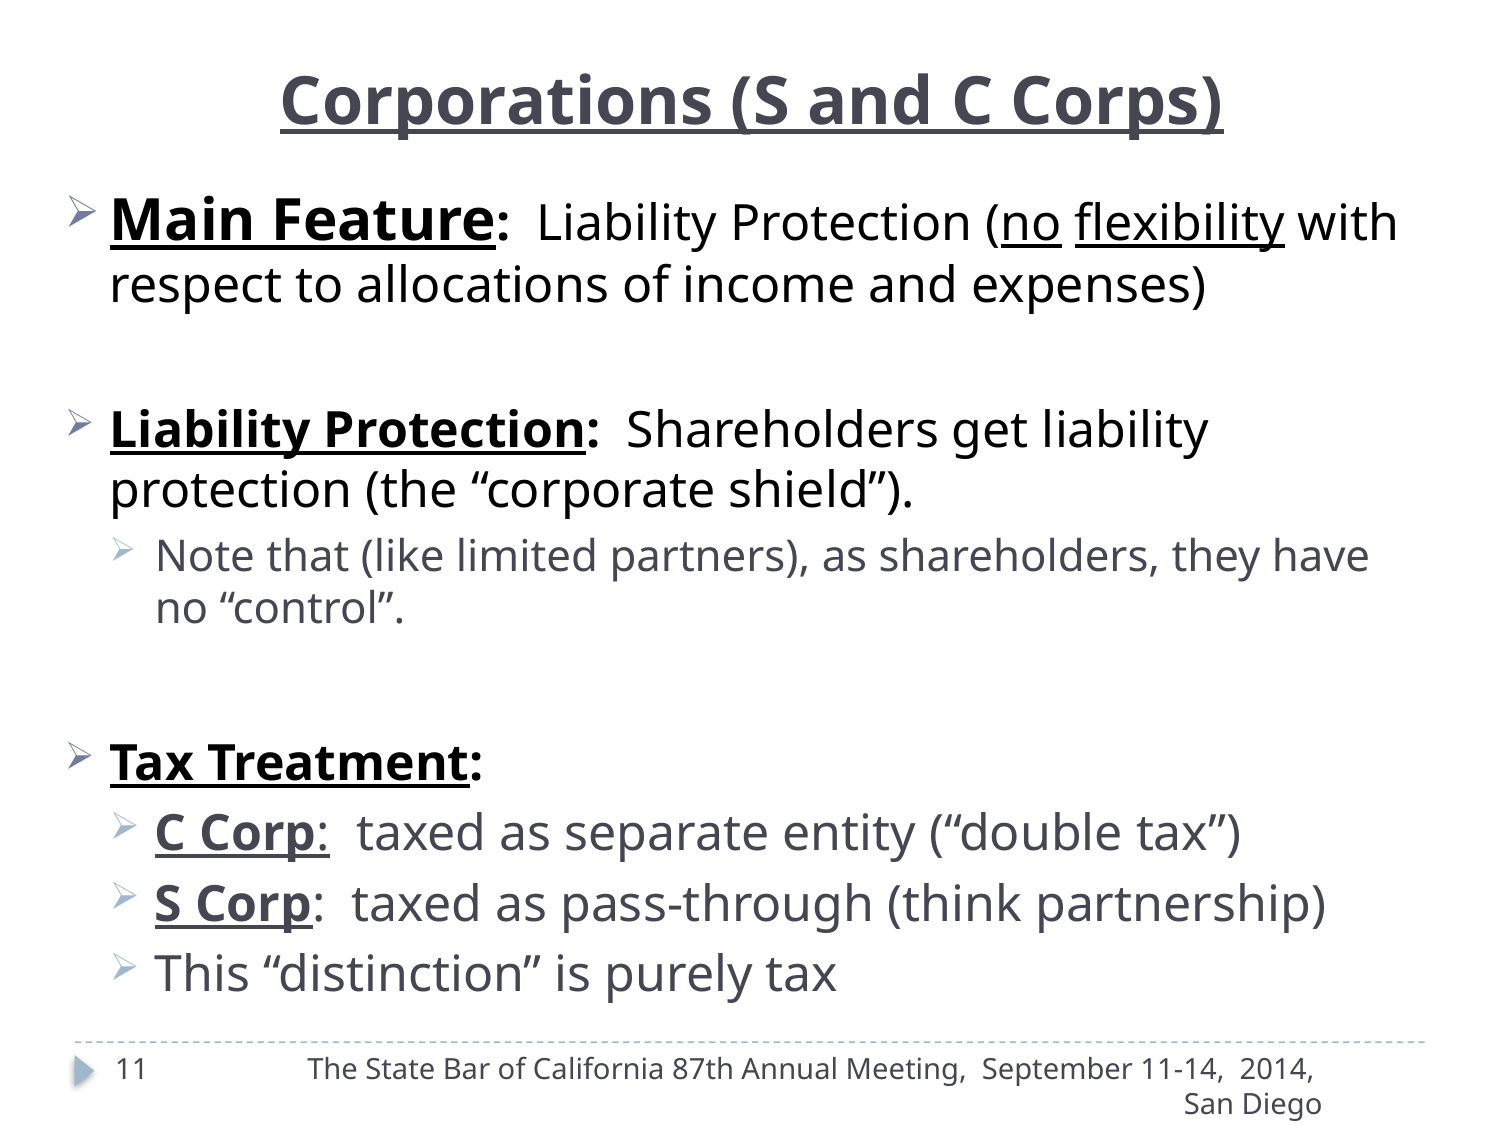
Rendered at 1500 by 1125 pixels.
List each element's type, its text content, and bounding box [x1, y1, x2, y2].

text_box Main Feature: Liability Protection (no flexibility with respect to allocations of income and expenses) Liability Protection: Shareholders get liability protection (the “corporate shield”). Note that (like limited partners), as shareholders, they have no “control”. Tax Treatment: C Corp: taxed as separate entity (“double tax”) S Corp: taxed as pass-through (think partnership) This “distinction” is purely tax [50, 174, 1425, 988]
text_box Corporations (S and C Corps) [76, 50, 1427, 150]
slide_number 11 [100, 1060, 426, 1103]
footer The State Bar of California 87th Annual Meeting, September 11-14, 2014, San Diego [426, 1060, 1338, 1103]
text_box [74, 988, 1425, 1060]
